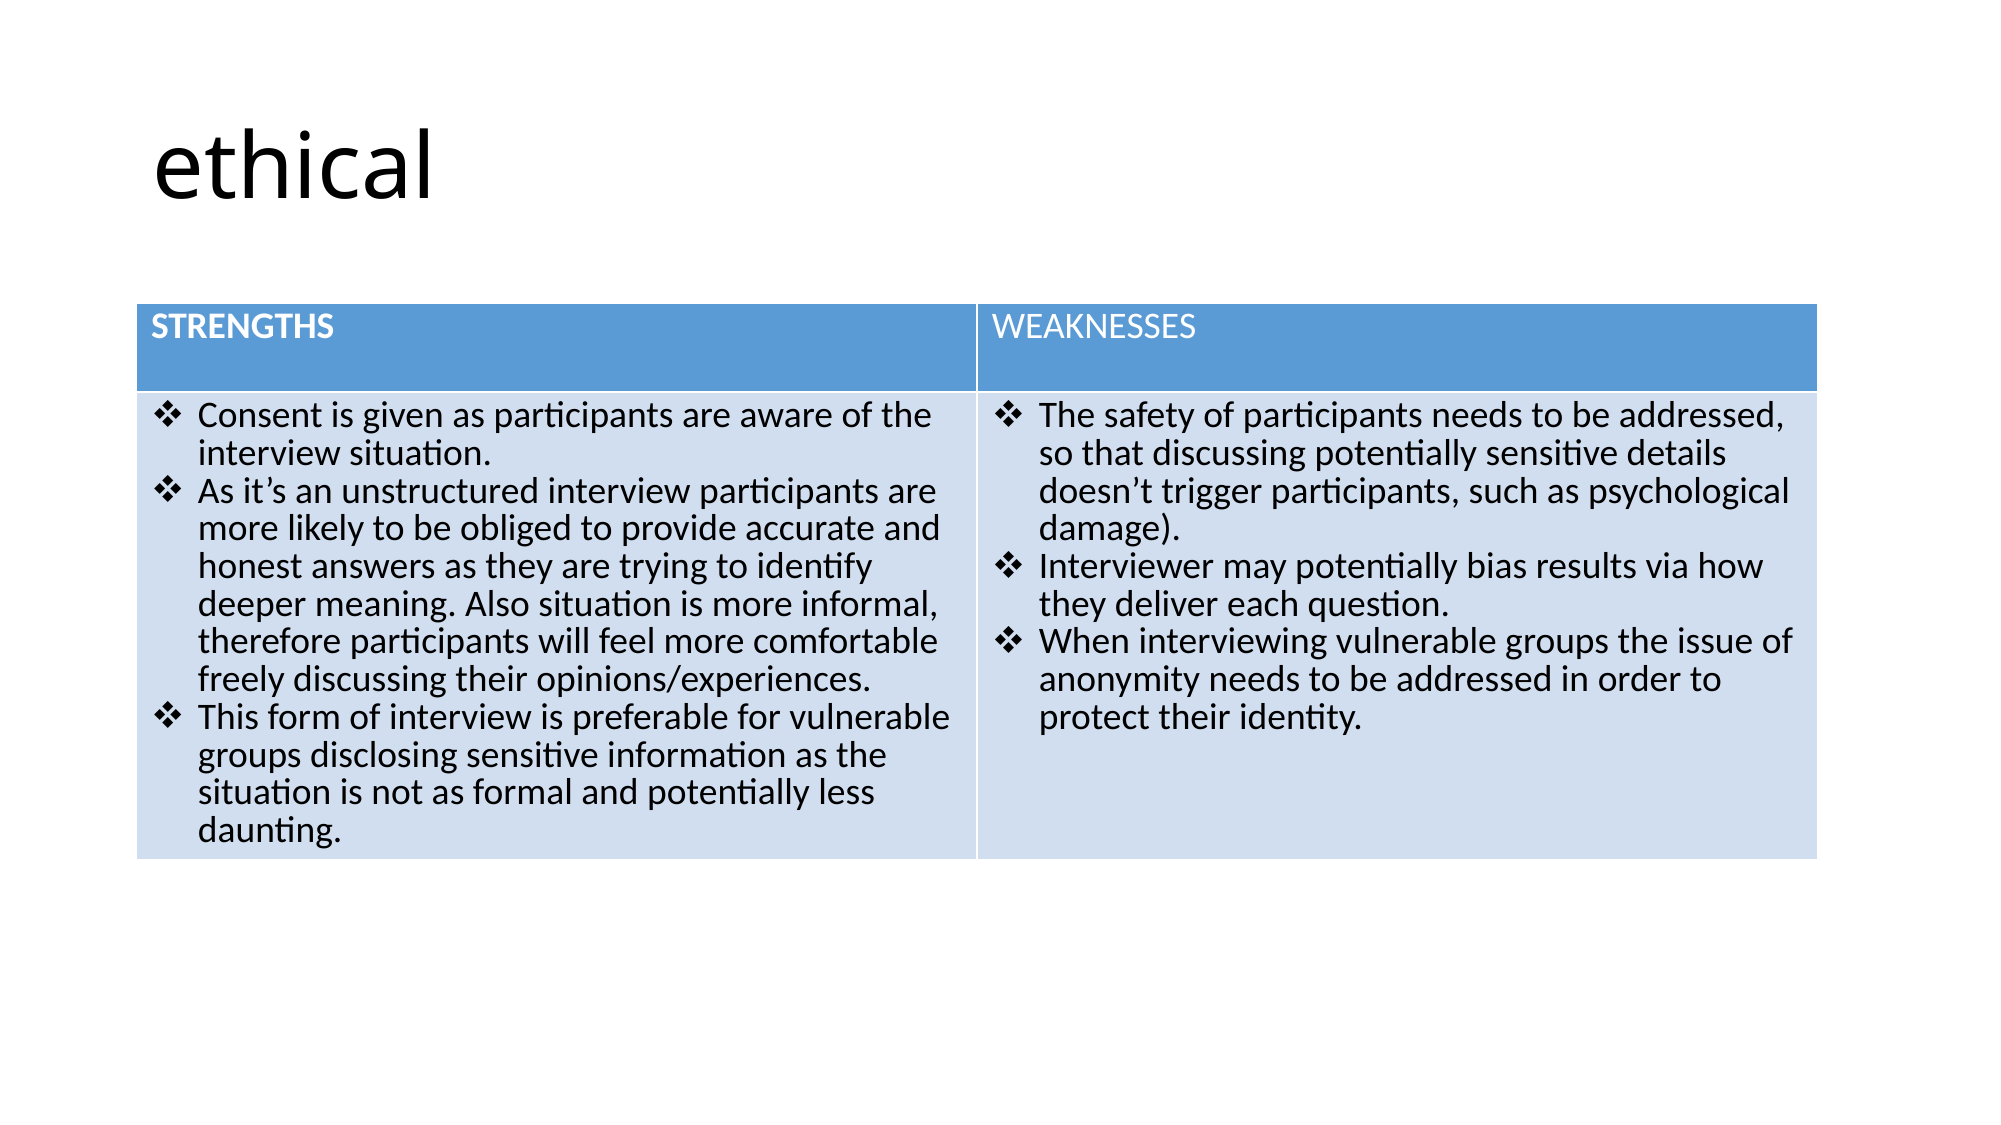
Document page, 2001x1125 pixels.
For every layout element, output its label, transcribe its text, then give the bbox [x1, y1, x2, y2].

table_cell Consent is given as participants are aware of the interview situation. As it’s an unstructured interview participants are more likely to be obliged to provide accurate and honest answers as they are trying to identify deeper meaning. Also situation is more informal, therefore participants will feel more comfortable freely discussing their opinions/experiences. This form of interview is preferable for vulnerable groups disclosing sensitive information as the situation is not as formal and potentially less daunting. [137, 393, 976, 859]
title ethical [137, 59, 1863, 278]
table_header STRENGTHS [137, 304, 976, 391]
table_cell The safety of participants needs to be addressed, so that discussing potentially sensitive details doesn’t trigger participants, such as psychological damage). Interviewer may potentially bias results via how they deliver each question. When interviewing vulnerable groups the issue of anonymity needs to be addressed in order to protect their identity. [978, 393, 1817, 859]
table_header WEAKNESSES [978, 304, 1817, 391]
